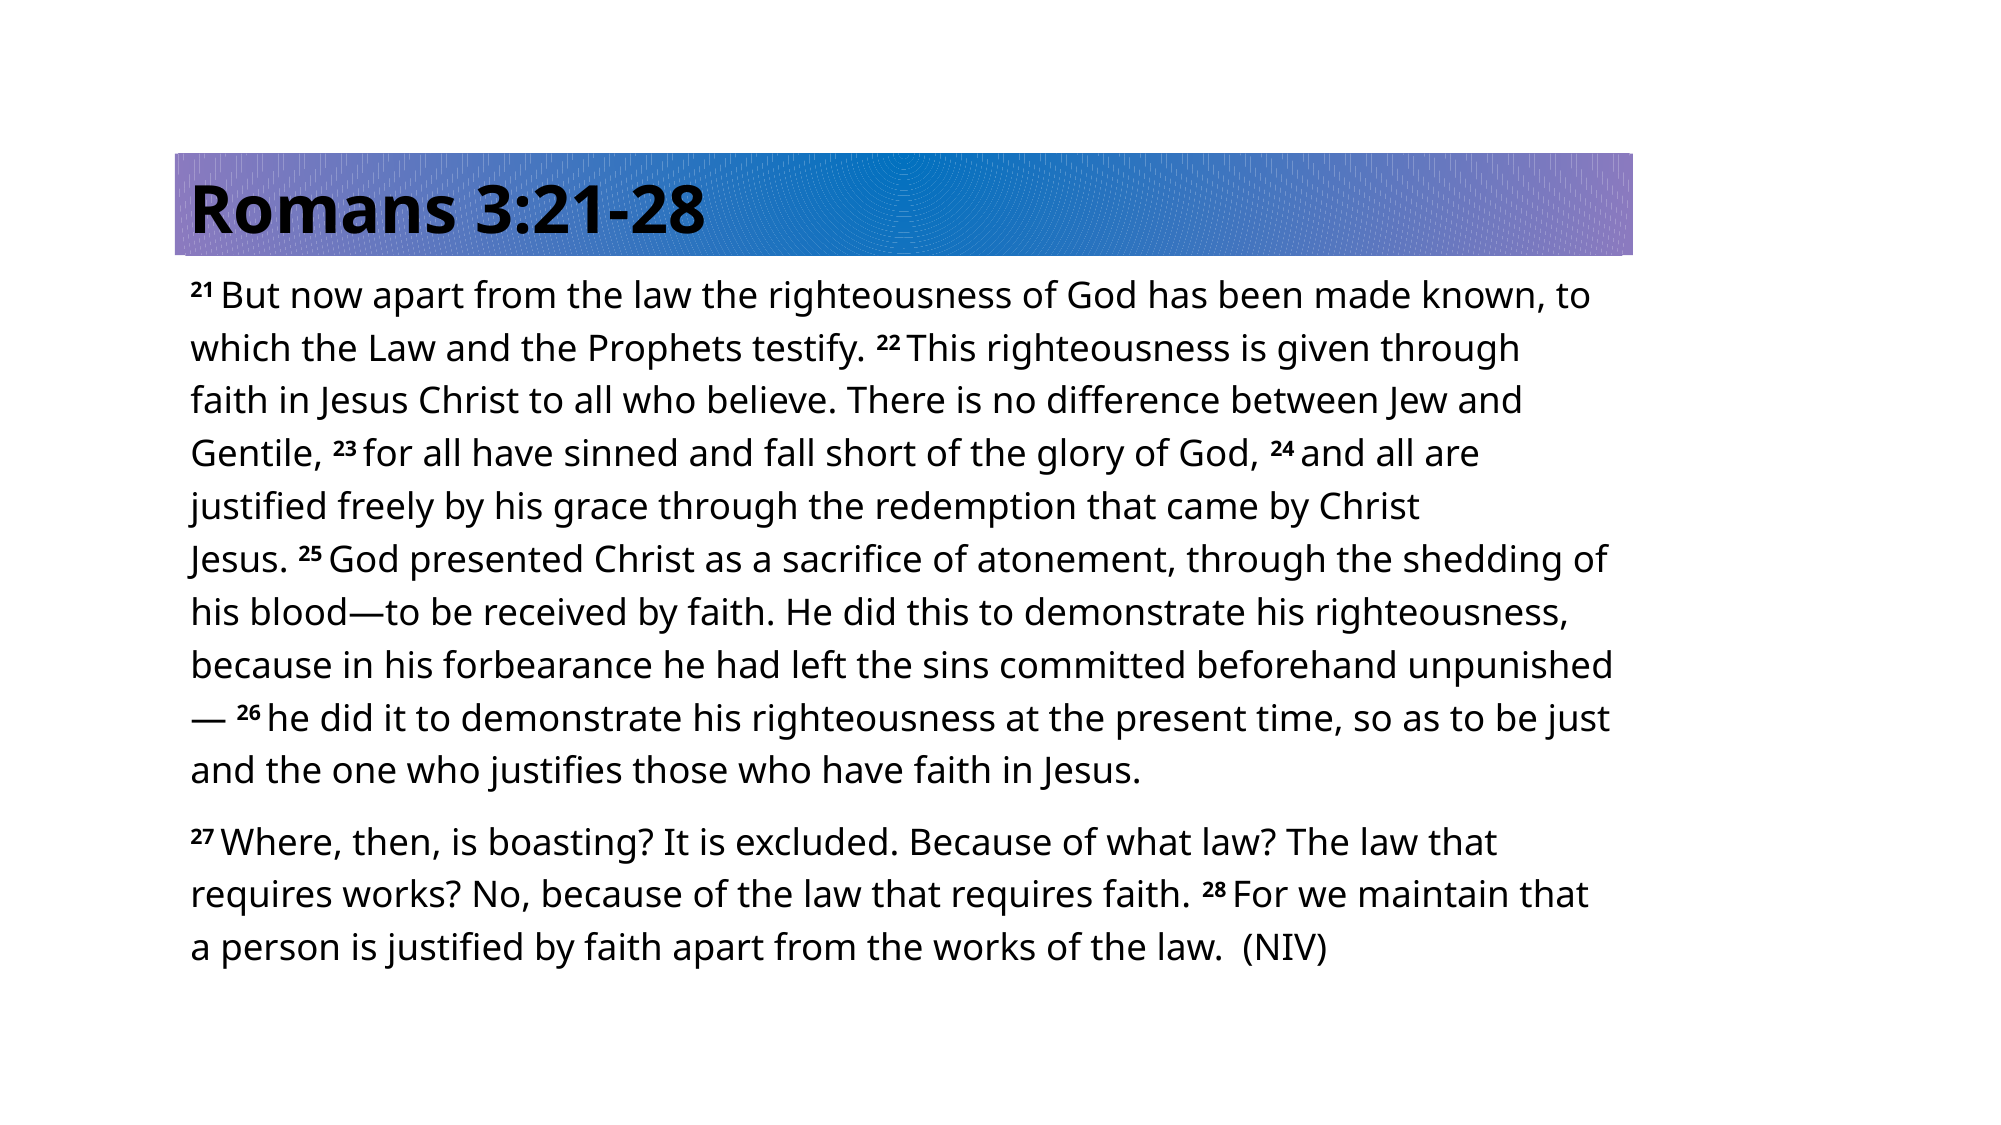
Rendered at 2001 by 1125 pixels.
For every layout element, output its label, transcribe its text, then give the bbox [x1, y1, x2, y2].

title Romans 3:21-28 [174, 153, 1633, 256]
list 21 But now apart from the law the righteousness of God has been made known, to which the Law and the Prophets testify. 22 This righteousness is given through faith in Jesus Christ to all who believe. There is no difference between Jew and Gentile, 23 for all have sinned and fall short of the glory of God, 24 and all are justified freely by his grace through the redemption that came by Christ Jesus. 25 God presented Christ as a sacrifice of atonement, through the shedding of his blood—to be received by faith. He did this to demonstrate his righteousness, because in his forbearance he had left the sins committed beforehand unpunished— 26 he did it to demonstrate his righteousness at the present time, so as to be just and the one who justifies those who have faith in Jesus. 27 Where, then, is boasting? It is excluded. Because of what law? The law that requires works? No, because of the law that requires faith. 28 For we maintain that a person is justified by faith apart from the works of the law. (NIV) [175, 255, 1633, 1003]
